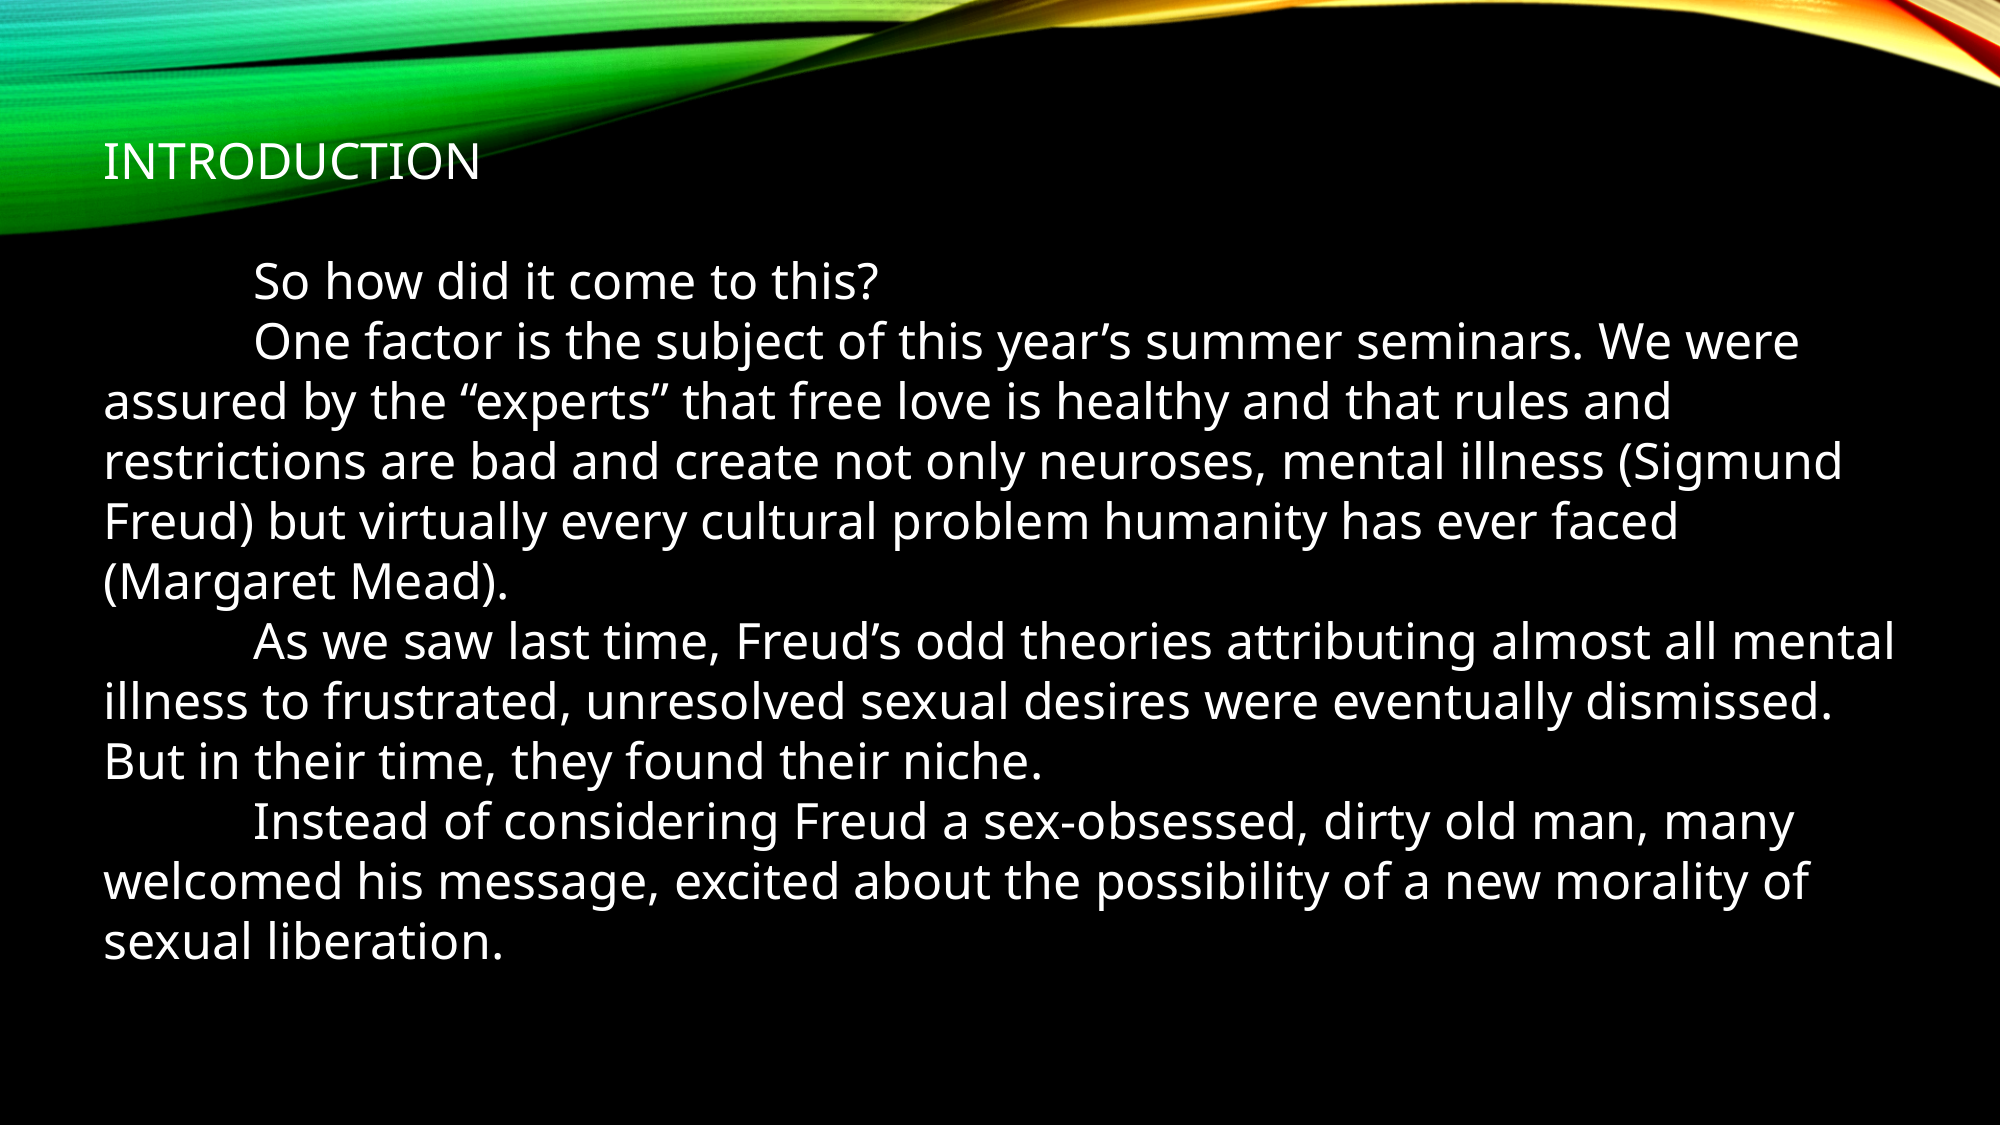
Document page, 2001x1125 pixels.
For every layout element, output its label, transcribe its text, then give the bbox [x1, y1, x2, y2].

text_box INTRODUCTION So how did it come to this? One factor is the subject of this year’s summer seminars. We were assured by the “experts” that free love is healthy and that rules and restrictions are bad and create not only neuroses, mental illness (Sigmund Freud) but virtually every cultural problem humanity has ever faced (Margaret Mead). As we saw last time, Freud’s odd theories attributing almost all mental illness to frustrated, unresolved sexual desires were eventually dismissed. But in their time, they found their niche. Instead of considering Freud a sex-obsessed, dirty old man, many welcomed his message, excited about the possibility of a new morality of sexual liberation. [88, 122, 1912, 978]
picture [0, 0, 2000, 237]
